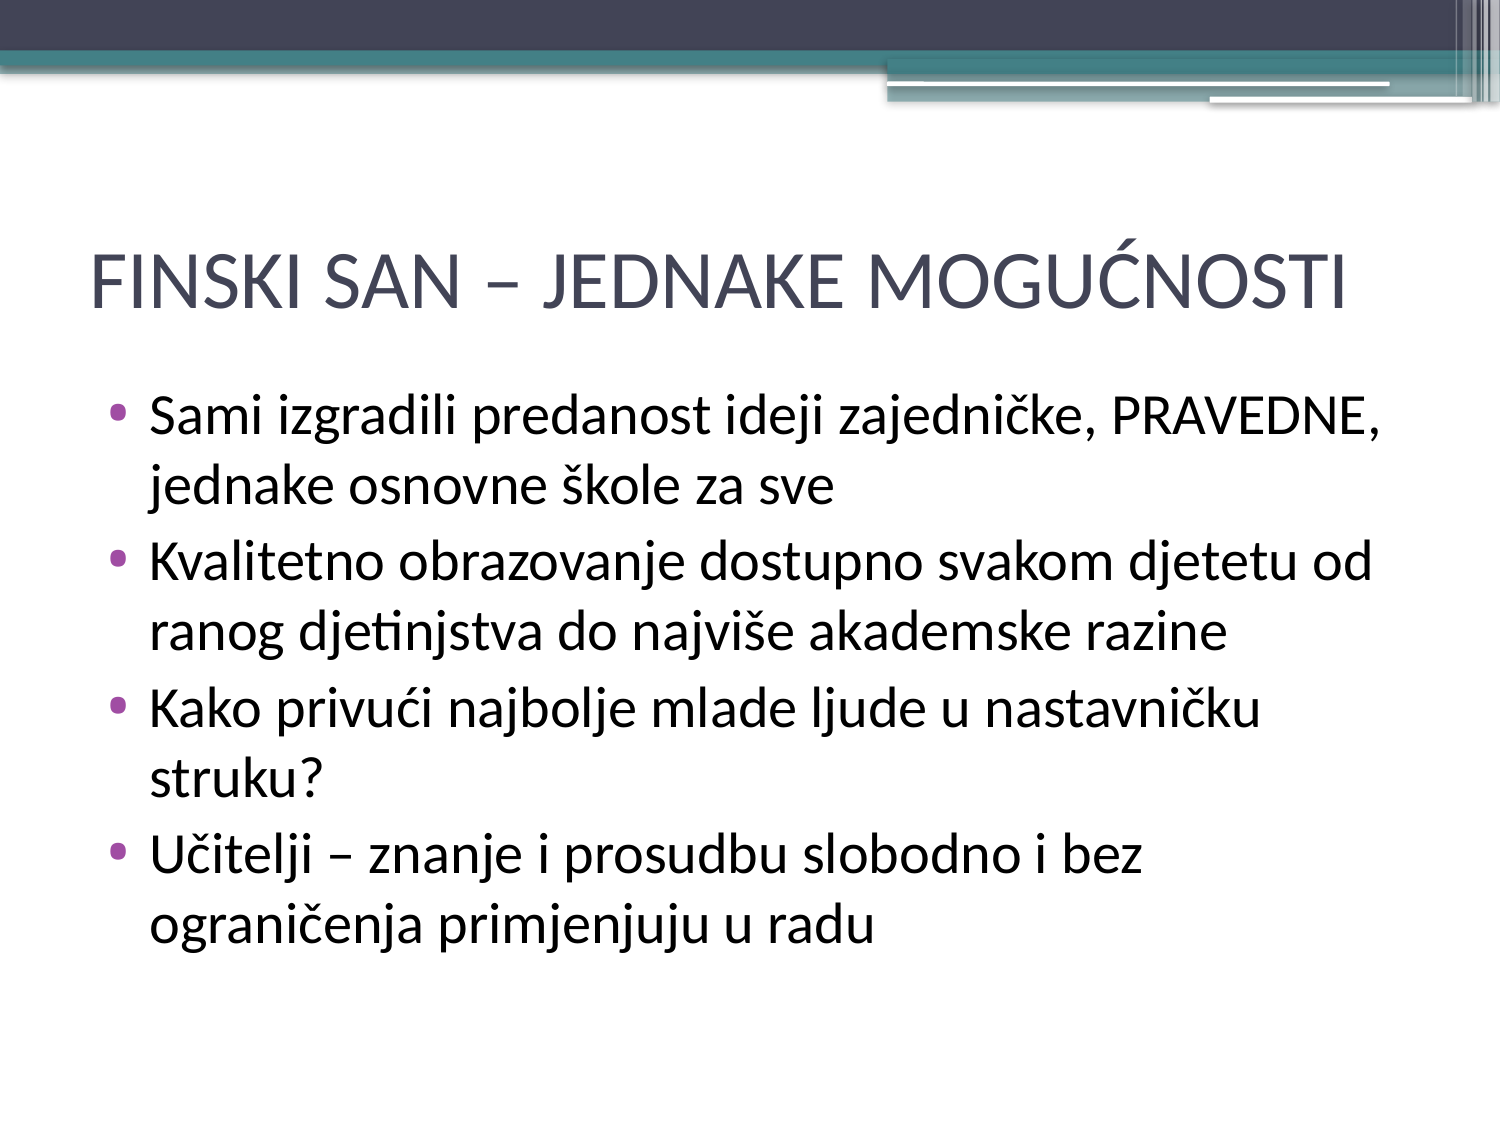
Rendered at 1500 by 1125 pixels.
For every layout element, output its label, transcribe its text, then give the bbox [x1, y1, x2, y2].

list Sami izgradili predanost ideji zajedničke, PRAVEDNE, jednake osnovne škole za sve Kvalitetno obrazovanje dostupno svakom djetetu od ranog djetinjstva do najviše akademske razine Kako privući najbolje mlade ljude u nastavničku struku? Učitelji – znanje i prosudbu slobodno i bez ograničenja primjenjuju u radu [75, 368, 1425, 1079]
title FINSKI SAN – JEDNAKE MOGUĆNOSTI [75, 187, 1425, 363]
